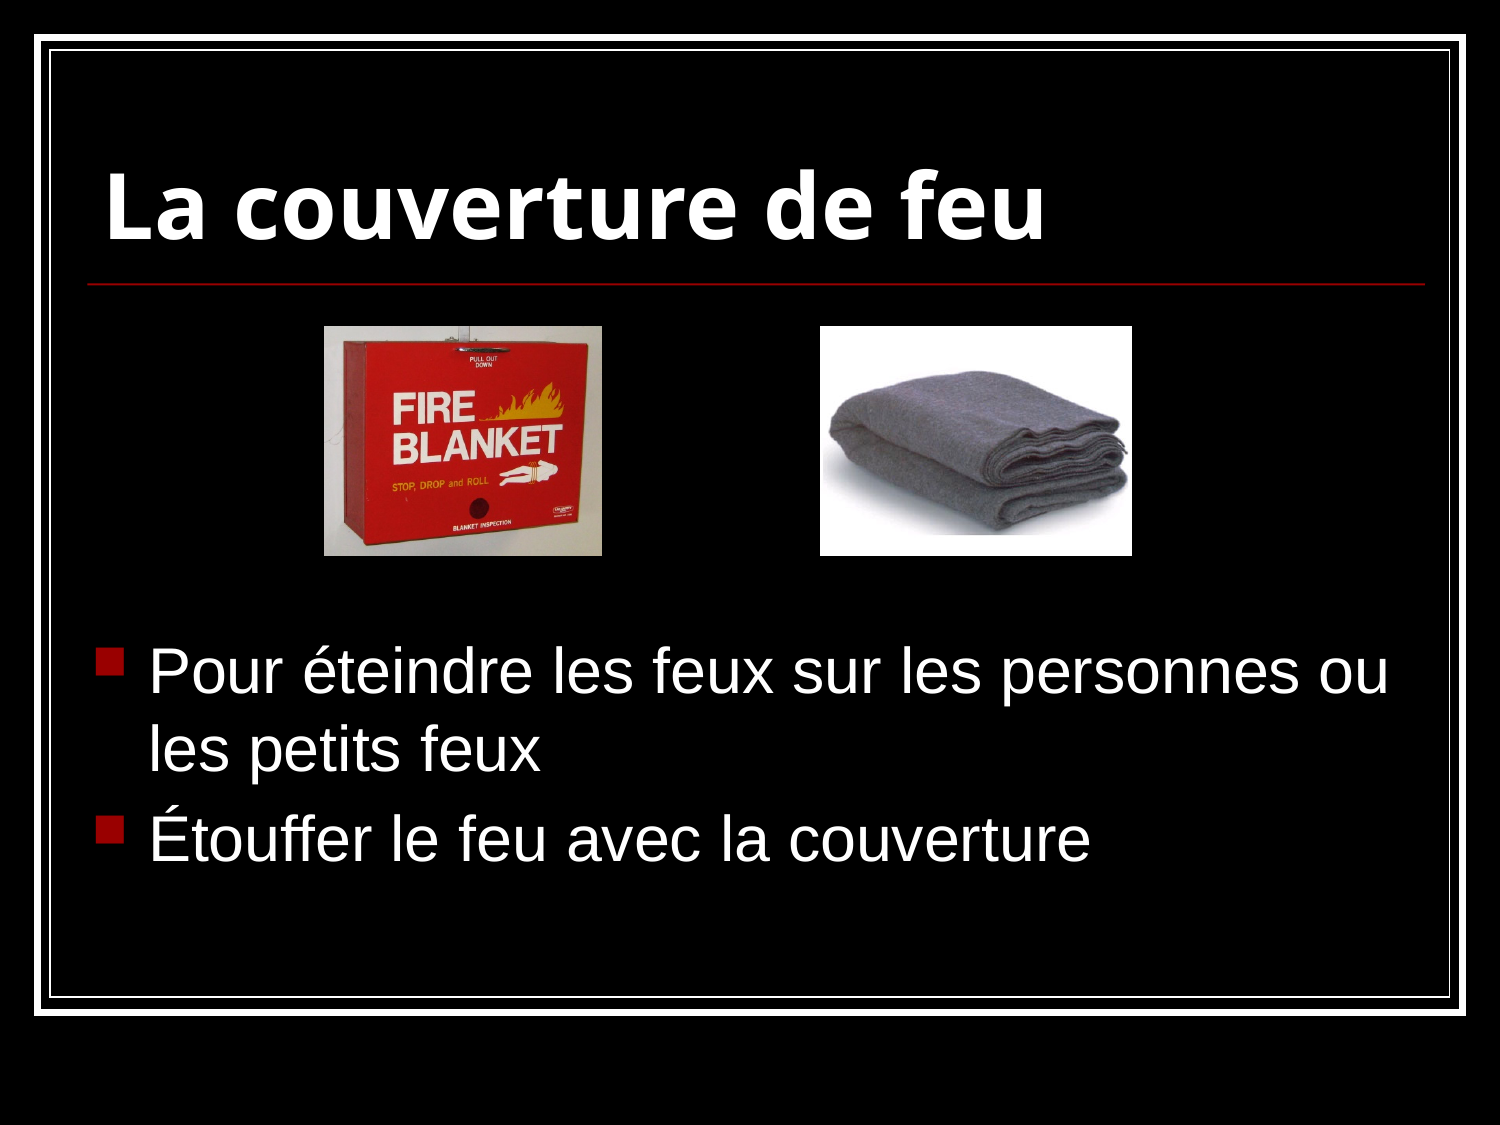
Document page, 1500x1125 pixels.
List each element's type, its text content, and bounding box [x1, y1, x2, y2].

picture [324, 326, 602, 557]
picture [820, 326, 1132, 557]
list Pour éteindre les feux sur les personnes ou les petits feux Étouffer le feu avec la couverture [76, 621, 1427, 1010]
title La couverture de feu [87, 77, 1425, 266]
